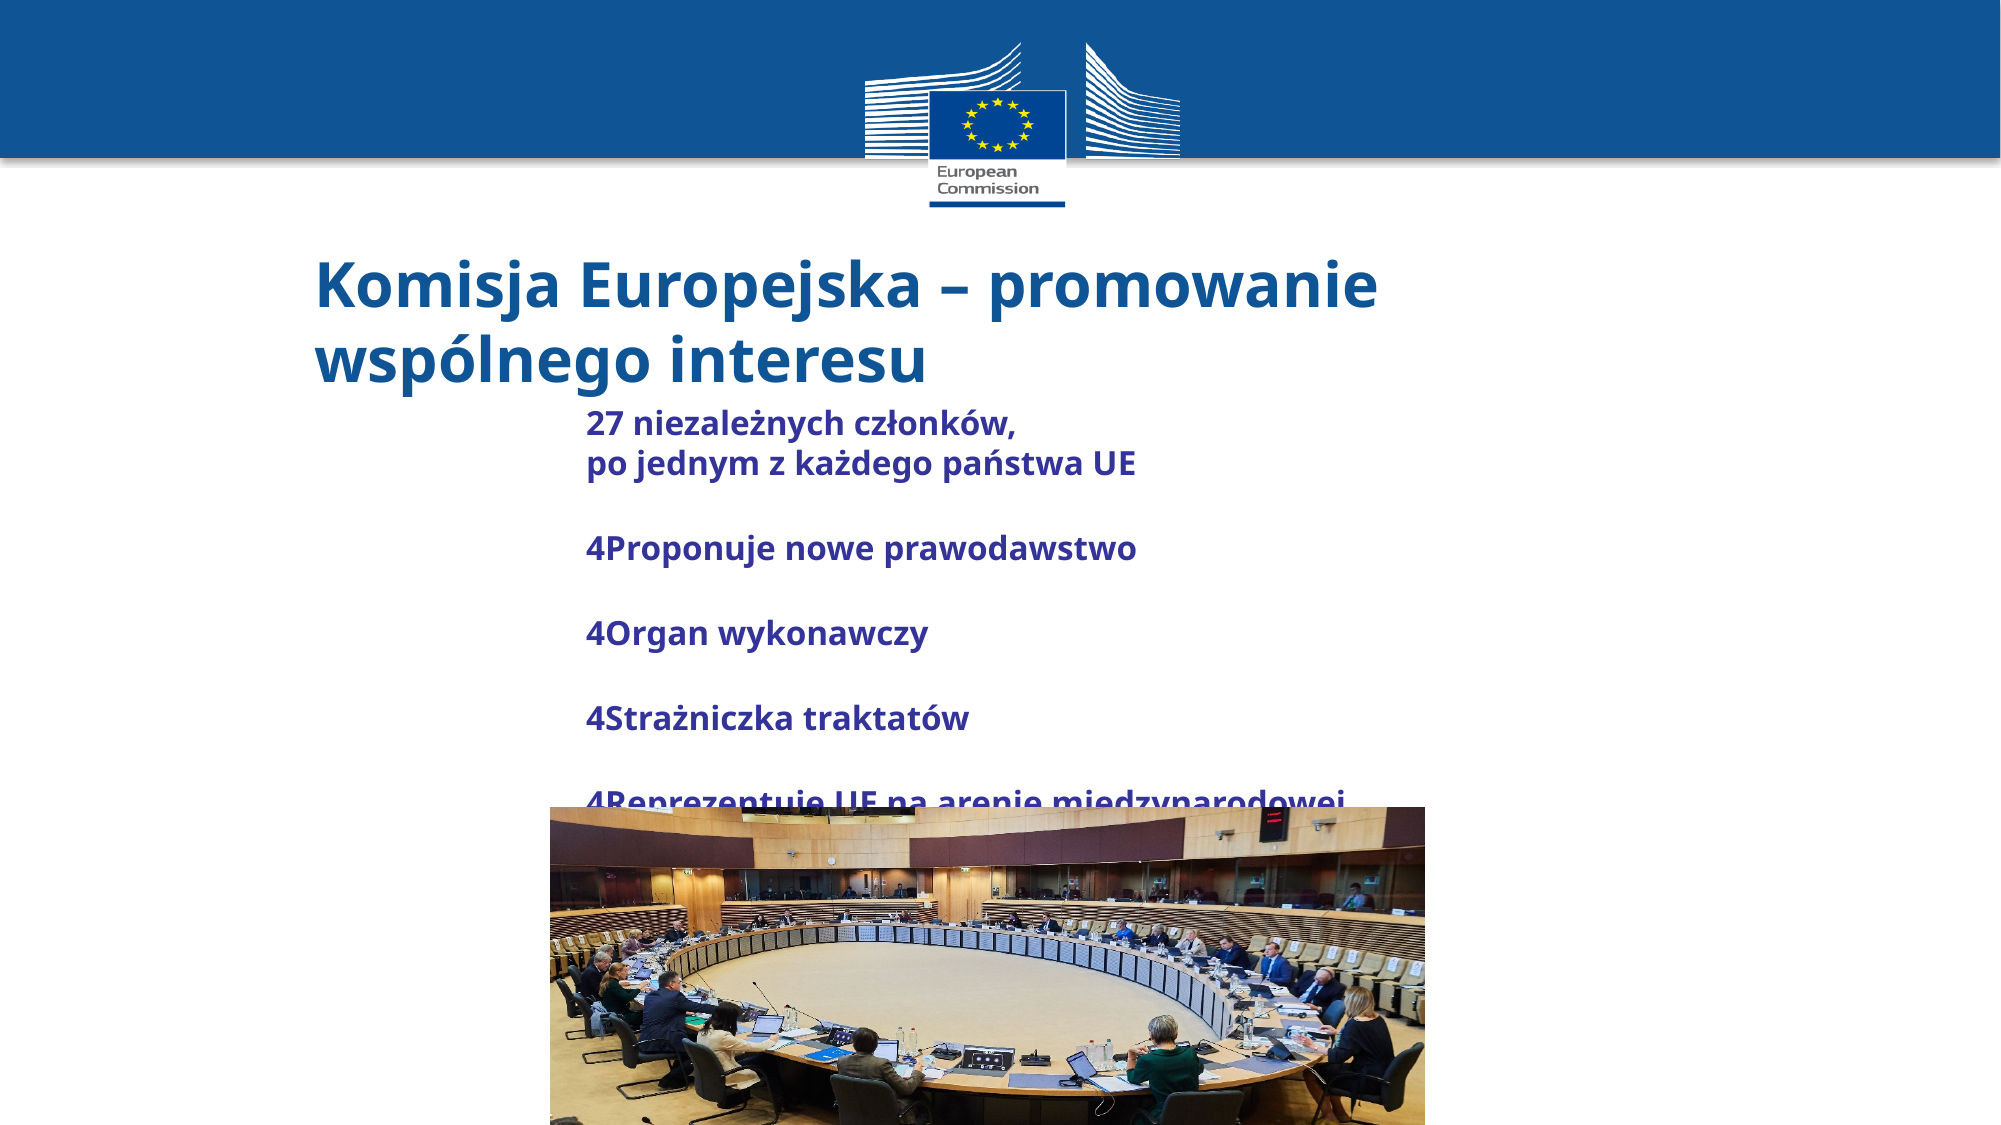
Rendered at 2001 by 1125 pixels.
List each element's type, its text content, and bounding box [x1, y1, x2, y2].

text_box 27 niezależnych członków, po jednym z każdego państwa UE 4Proponuje nowe prawodawstwo 4Organ wykonawczy 4Strażniczka traktatów 4Reprezentuje UE na arenie międzynarodowej [571, 298, 1451, 925]
picture [865, 42, 1180, 208]
text_box Komisja Europejska – promowanie wspólnego interesu [299, 243, 1650, 398]
picture [550, 807, 1425, 1125]
